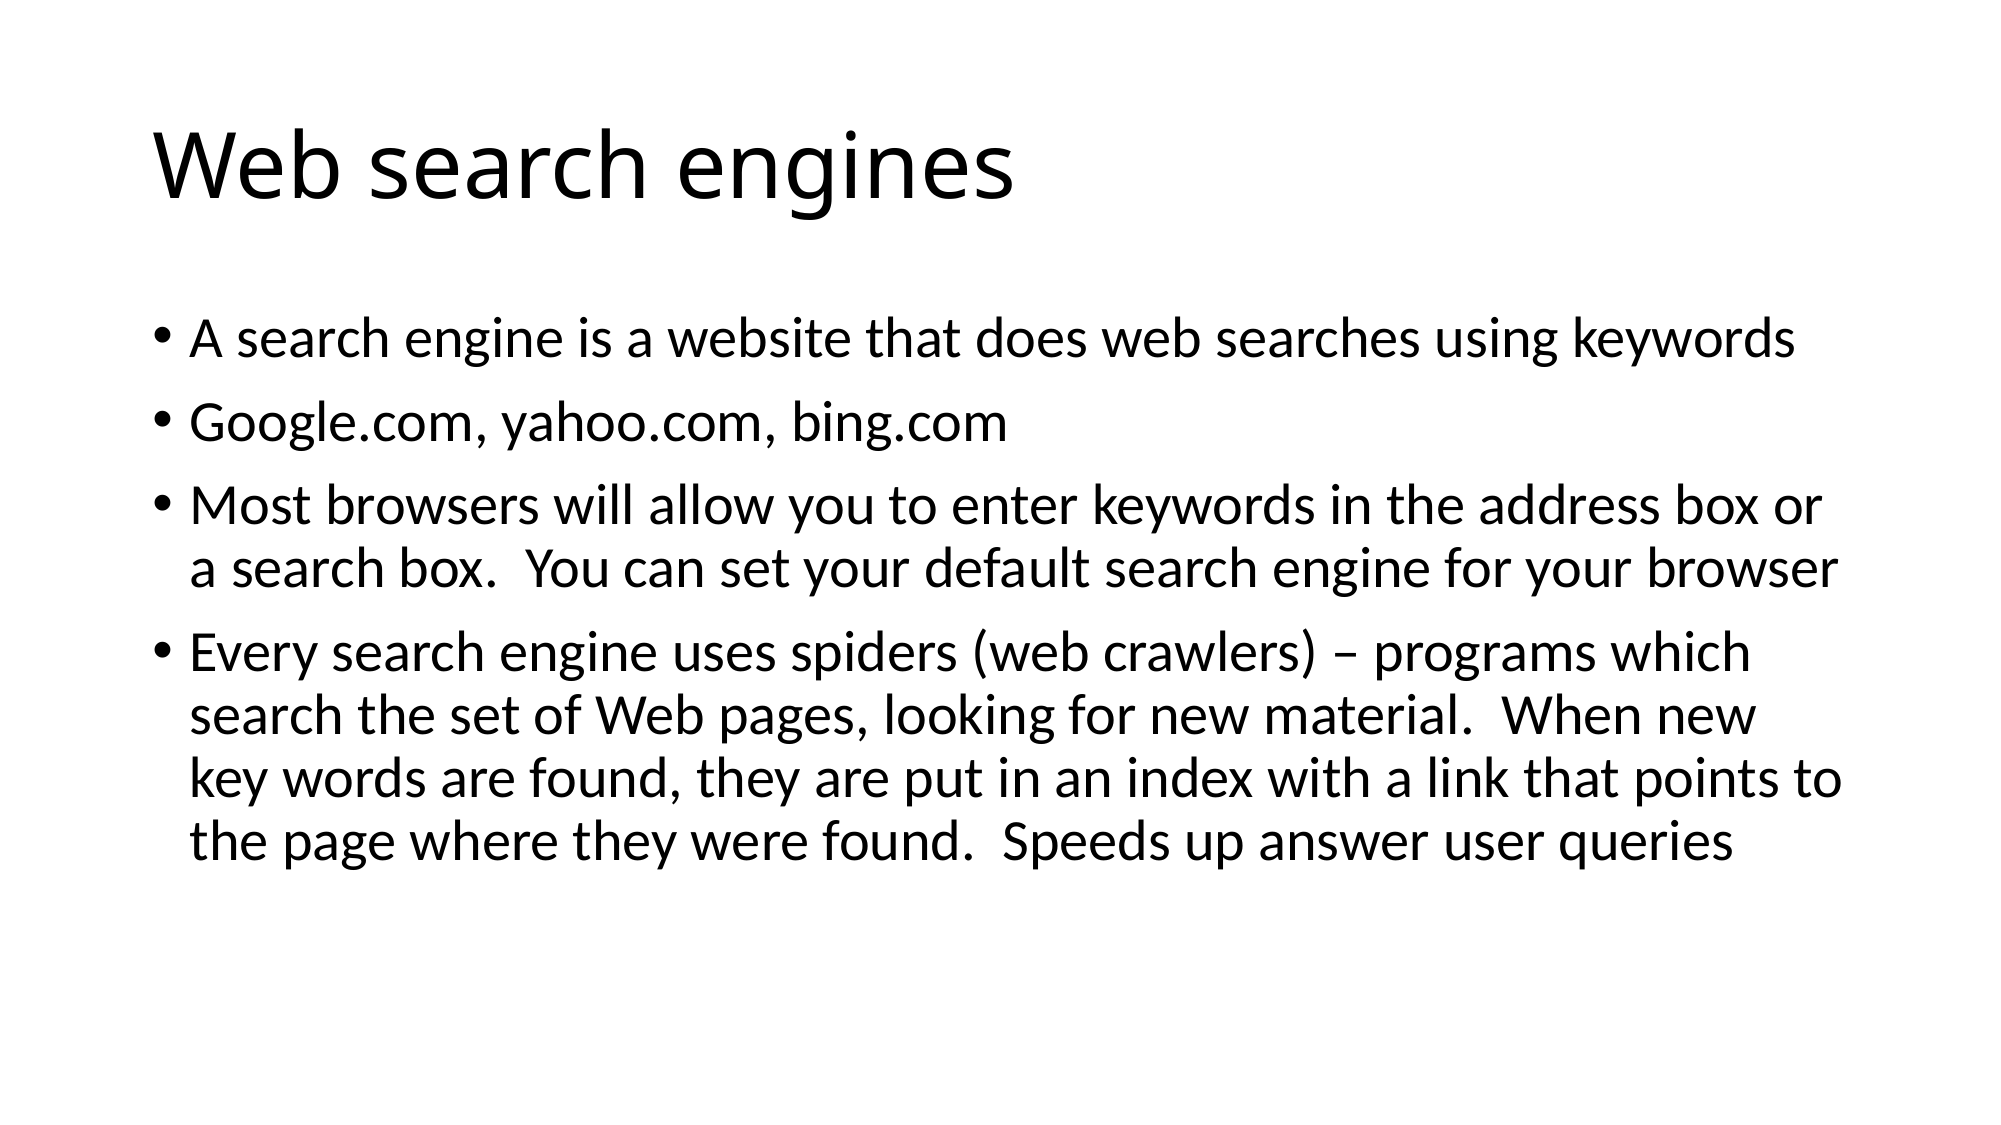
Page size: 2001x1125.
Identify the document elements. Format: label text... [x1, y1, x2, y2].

list A search engine is a website that does web searches using keywords Google.com, yahoo.com, bing.com Most browsers will allow you to enter keywords in the address box or a search box. You can set your default search engine for your browser Every search engine uses spiders (web crawlers) – programs which search the set of Web pages, looking for new material. When new key words are found, they are put in an index with a link that points to the page where they were found. Speeds up answer user queries [137, 299, 1863, 1014]
title Web search engines [137, 59, 1863, 278]
